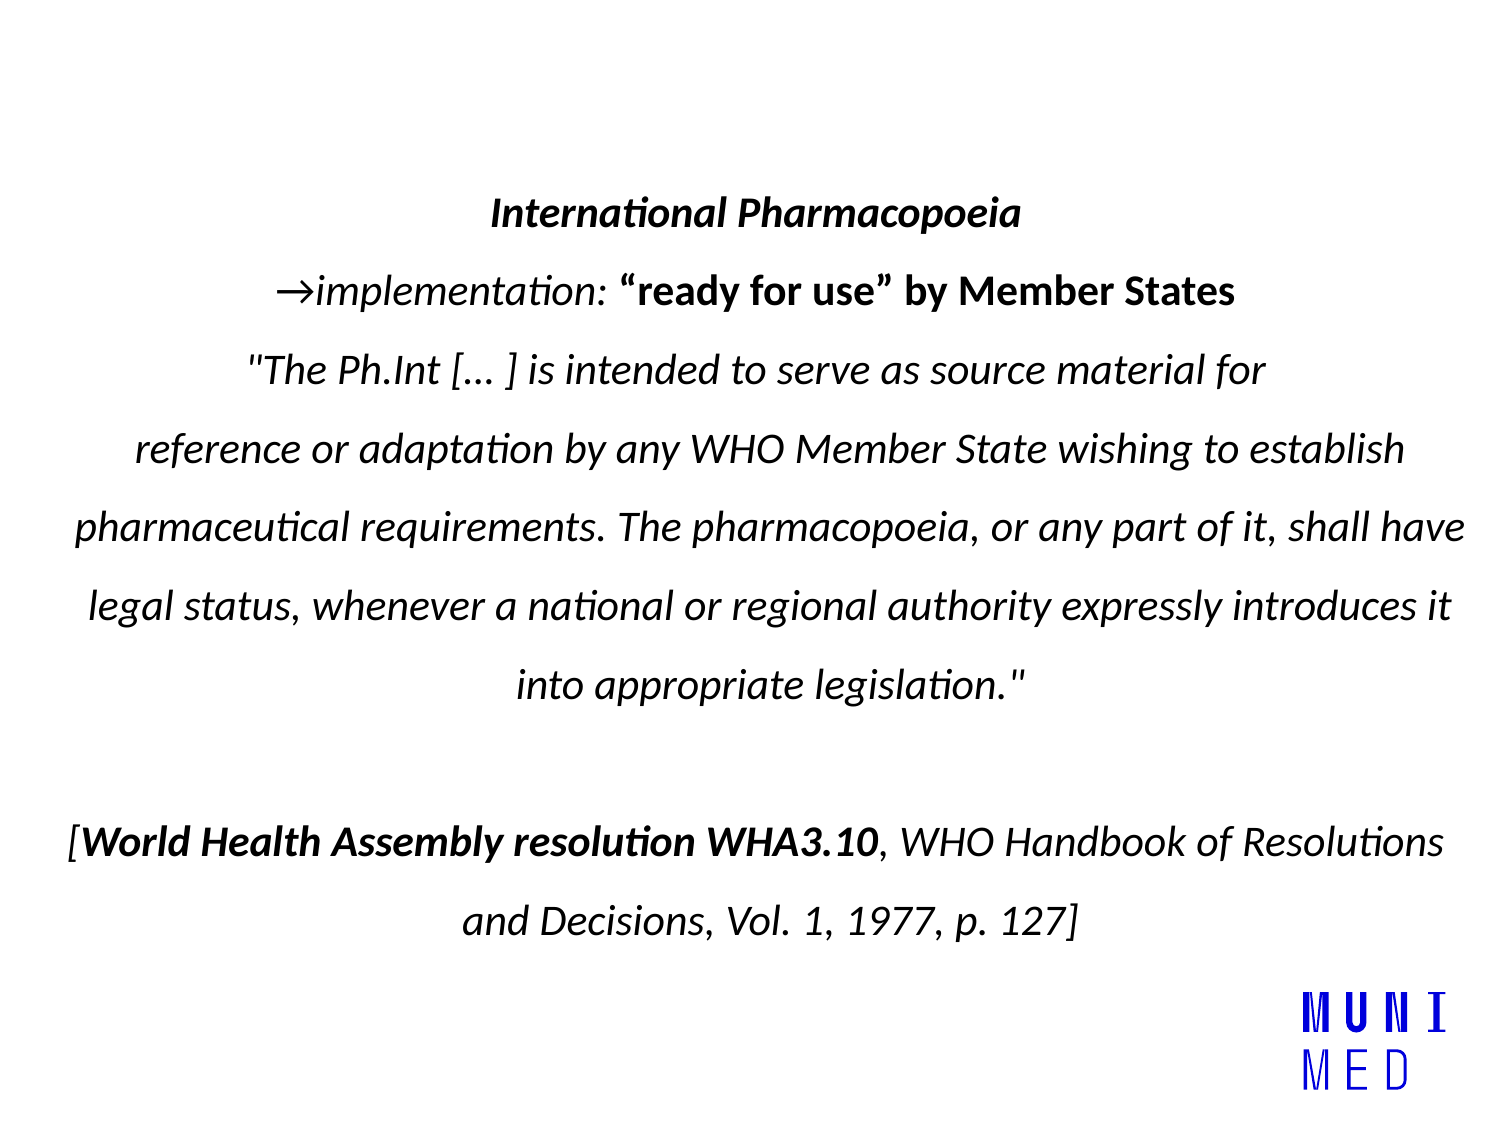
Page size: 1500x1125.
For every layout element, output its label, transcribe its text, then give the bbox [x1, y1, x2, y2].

text_box International Pharmacopoeia →implementation: “ready for use” by Member States "The Ph.Int [… ] is intended to serve as source material for reference or adaptation by any WHO Member State wishing to establish pharmaceutical requirements. The pharmacopoeia, or any part of it, shall have legal status, whenever a national or regional authority expressly introduces it into appropriate legislation." [World Health Assembly resolution WHA3.10, WHO Handbook of Resolutions and Decisions, Vol. 1, 1977, p. 127] [21, 157, 1478, 943]
